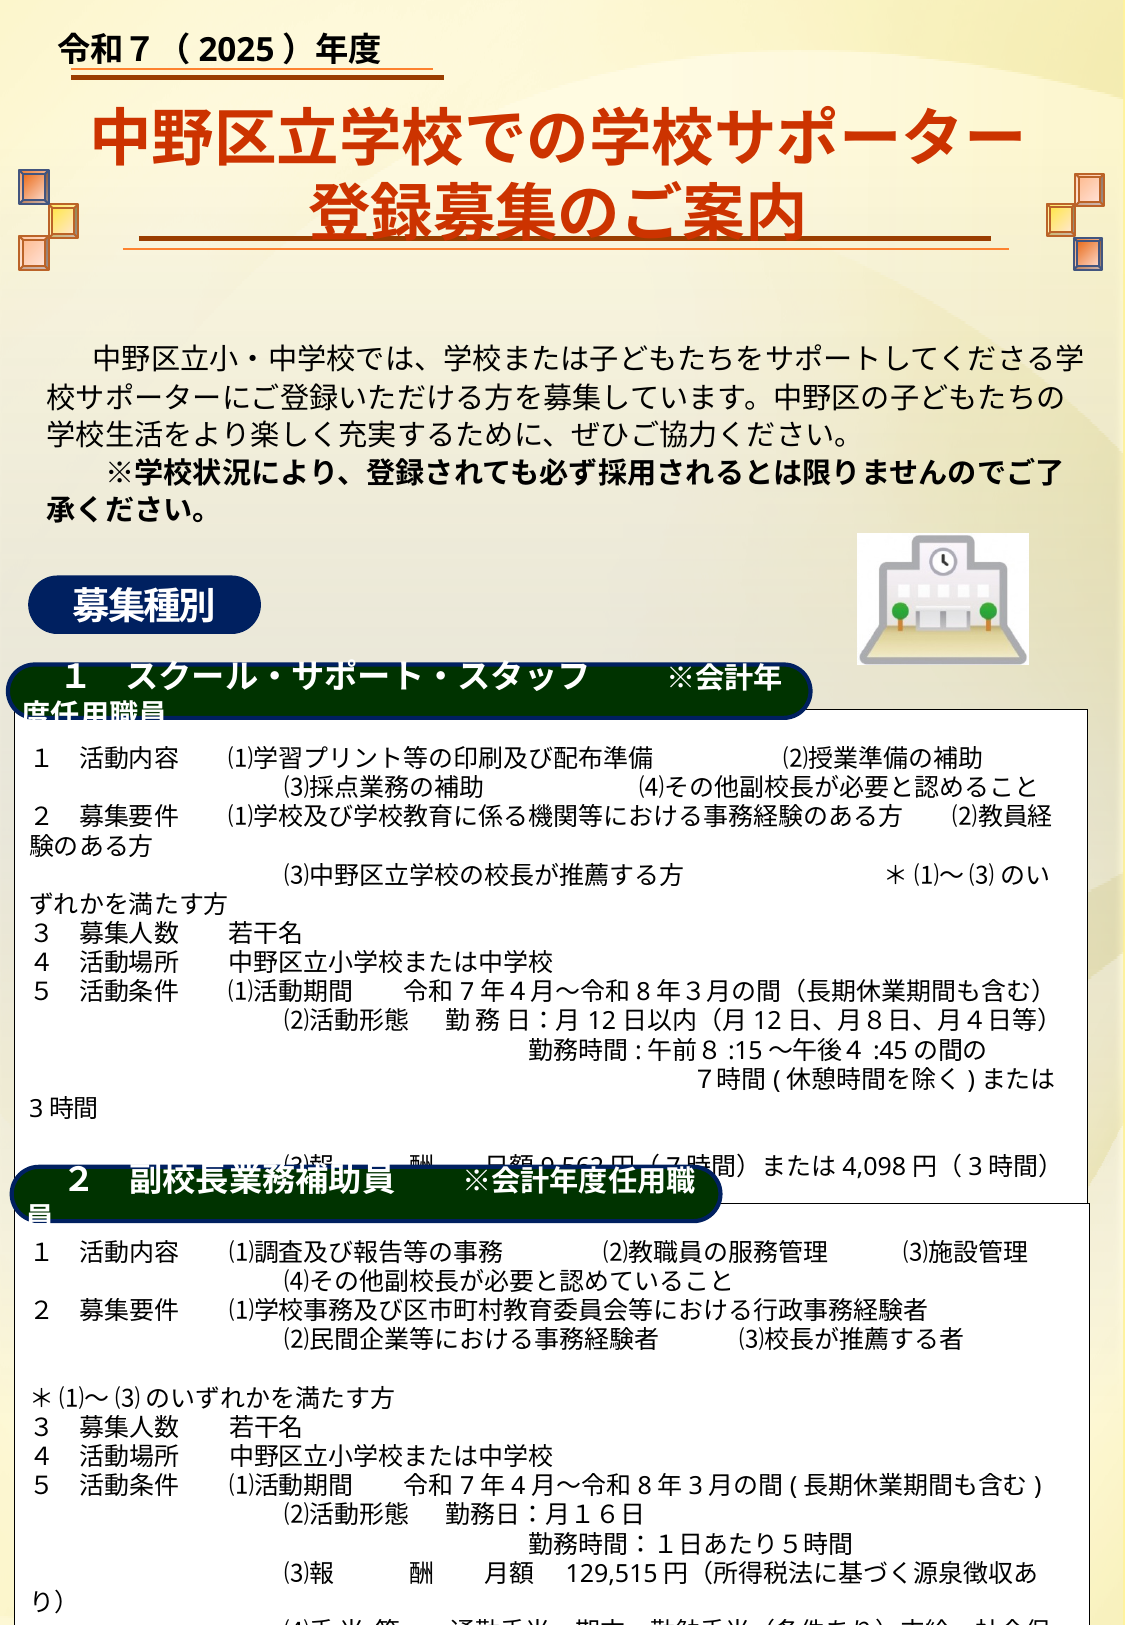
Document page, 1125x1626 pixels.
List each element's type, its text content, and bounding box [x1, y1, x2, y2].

text_box １ 活動内容 ⑴調査及び報告等の事務 ⑵教職員の服務管理 ⑶施設管理 ⑷その他副校長が必要と認めていること ２ 募集要件 ⑴学校事務及び区市町村教育委員会等における行政事務経験者 ⑵民間企業等における事務経験者 ⑶校長が推薦する者 ＊ ⑴～ ⑶ のいずれかを満たす方 ３ 募集人数 若干名 ４ 活動場所 中野区立小学校または中学校 ５ 活動条件 ⑴活動期間 令和7年4月～令和8年3月の間(長期休業期間も含む) ⑵活動形態 勤務日：月１６日 勤務時間：１日あたり５時間 ⑶報 酬 月額 129,515円（所得税法に基づく源泉徴収あり） ⑷手 当 等 通勤手当、期末・勤勉手当（条件あり）支給、社会保険適用なし [14, 1203, 1090, 1625]
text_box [1046, 173, 1105, 271]
text_box 令和７（2025）年度 [42, 21, 454, 76]
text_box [46, 468, 468, 530]
text_box ２ 副校長業務補助員 ※会計年度任用職員 [9, 1164, 723, 1224]
text_box 中野区立学校での学校サポーター 登録募集のご案内 [54, 90, 1062, 256]
picture [857, 533, 1029, 665]
text_box 募集種別 [28, 575, 261, 634]
text_box １ 活動内容 ⑴学習プリント等の印刷及び配布準備 ⑵授業準備の補助 ⑶採点業務の補助 ⑷その他副校長が必要と認めること ２ 募集要件 ⑴学校及び学校教育に係る機関等における事務経験のある方 ⑵教員経験のある方 ⑶中野区立学校の校長が推薦する方 ＊ ⑴～ ⑶ のいずれかを満たす方 ３ 募集人数 若干名 ４ 活動場所 中野区立小学校または中学校 ５ 活動条件 ⑴活動期間 令和7年４月～令和8年３月の間（長期休業期間も含む） ⑵活動形態 勤 務 日：月12日以内（月12日、月８日、月４日等） 勤務時間:午前８:15～午後４:45の間の ７時間(休憩時間を除く)または3時間 ⑶報 酬 日額9,562円（7時間）または4,098円（3時間）※源泉徴収あり ⑷手 当 等 通勤手当、期末・勤勉手当（条件あり）支給、社会保険適用なし [14, 709, 1088, 1203]
text_box １ スクール・サポート・スタッフ ※会計年度任用職員 [5, 662, 813, 720]
text_box 中野区立小・中学校では、学校または子どもたちをサポートしてくださる学校サポーターにご登録いただける方を募集しています。中野区の子どもたちの学校生活をより楽しく充実するために、ぜひご協力ください。 ※学校状況により、登録されても必ず採用されるとは限りませんのでご了承ください。 [31, 331, 1104, 534]
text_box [18, 169, 79, 271]
